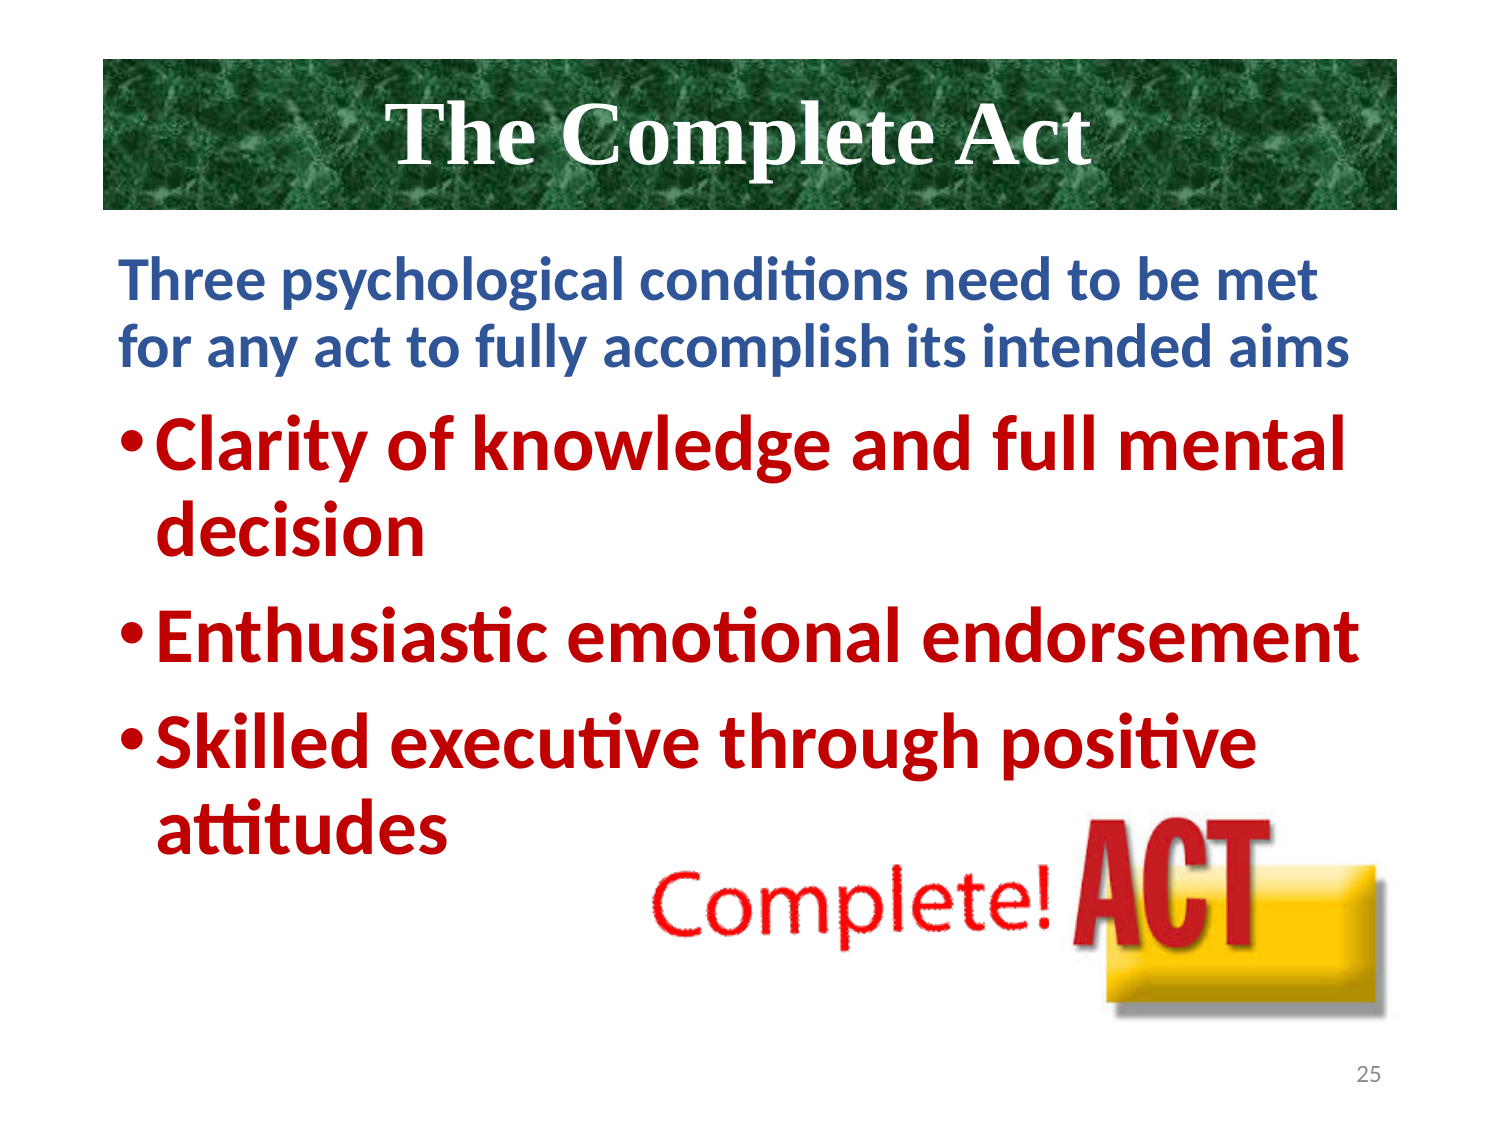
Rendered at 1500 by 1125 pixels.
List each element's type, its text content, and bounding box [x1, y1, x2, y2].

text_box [598, 682, 1402, 1125]
title The Complete Act [103, 59, 1397, 210]
list Three psychological conditions need to be met for any act to fully accomplish its intended aims Clarity of knowledge and full mental decision Enthusiastic emotional endorsement Skilled executive through positive attitudes [103, 238, 1397, 1014]
